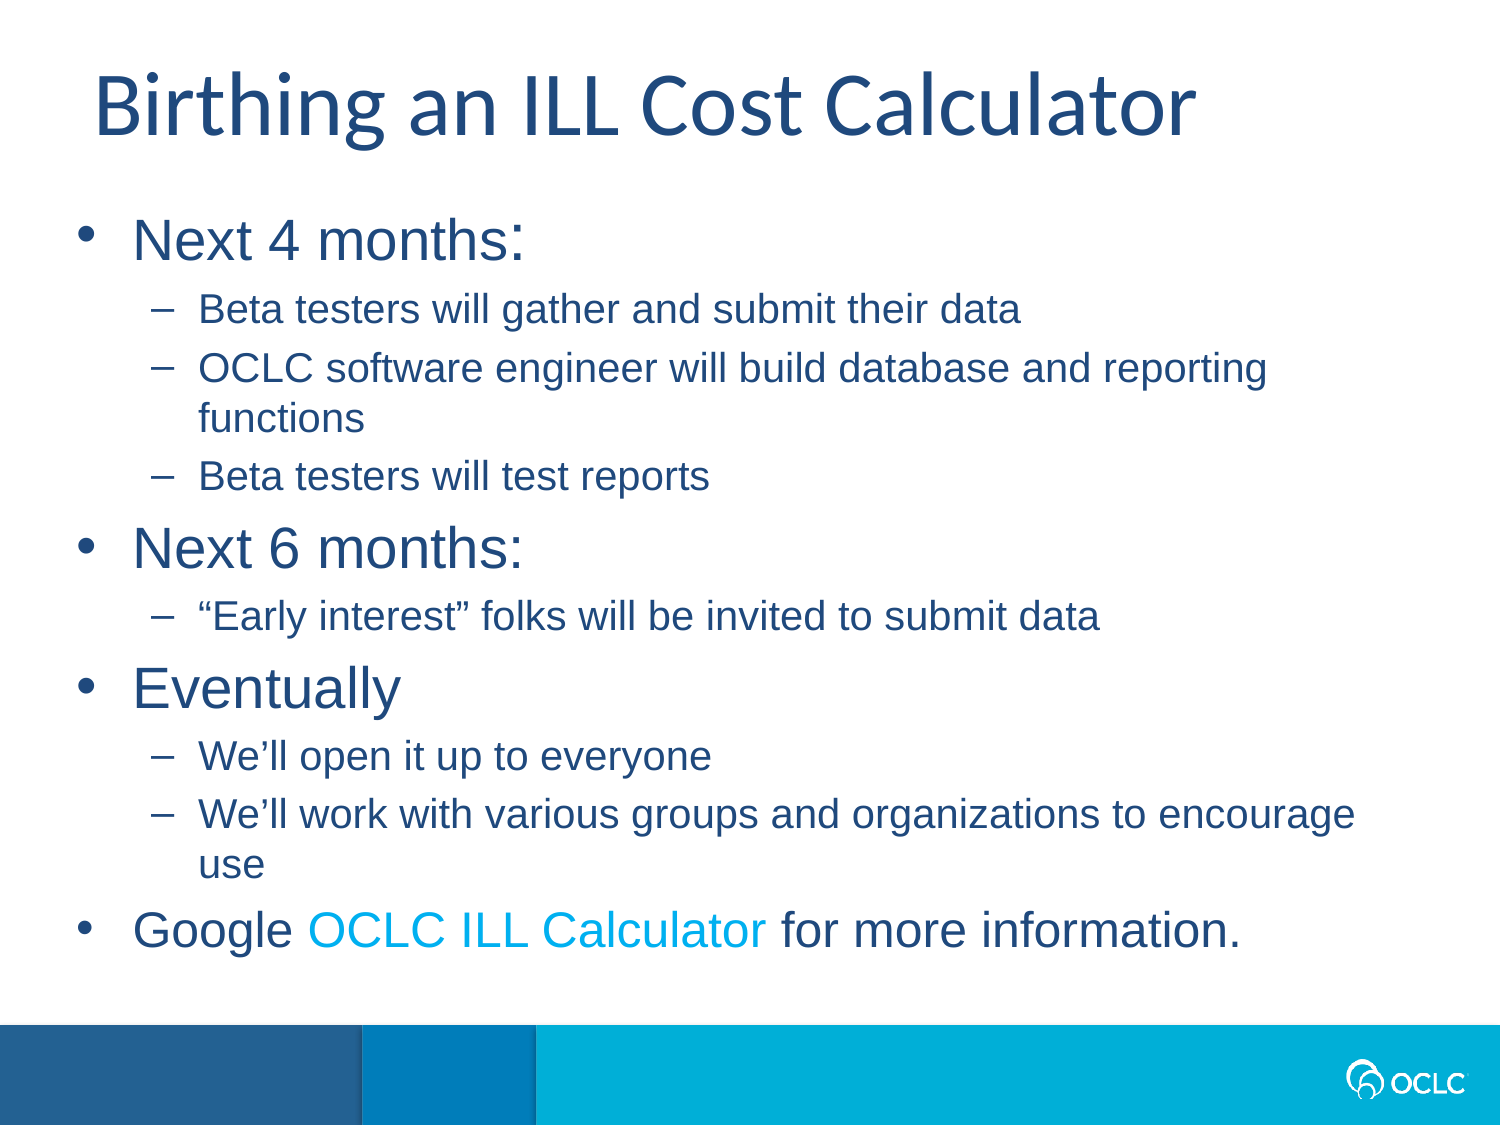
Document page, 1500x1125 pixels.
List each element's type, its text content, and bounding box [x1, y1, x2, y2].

list Next 4 months: Beta testers will gather and submit their data OCLC software engineer will build database and reporting functions Beta testers will test reports Next 6 months: “Early interest” folks will be invited to submit data Eventually We’ll open it up to everyone We’ll work with various groups and organizations to encourage use Google OCLC ILL Calculator for more information. [61, 186, 1404, 1016]
list Birthing an ILL Cost Calculator [78, 36, 1421, 187]
